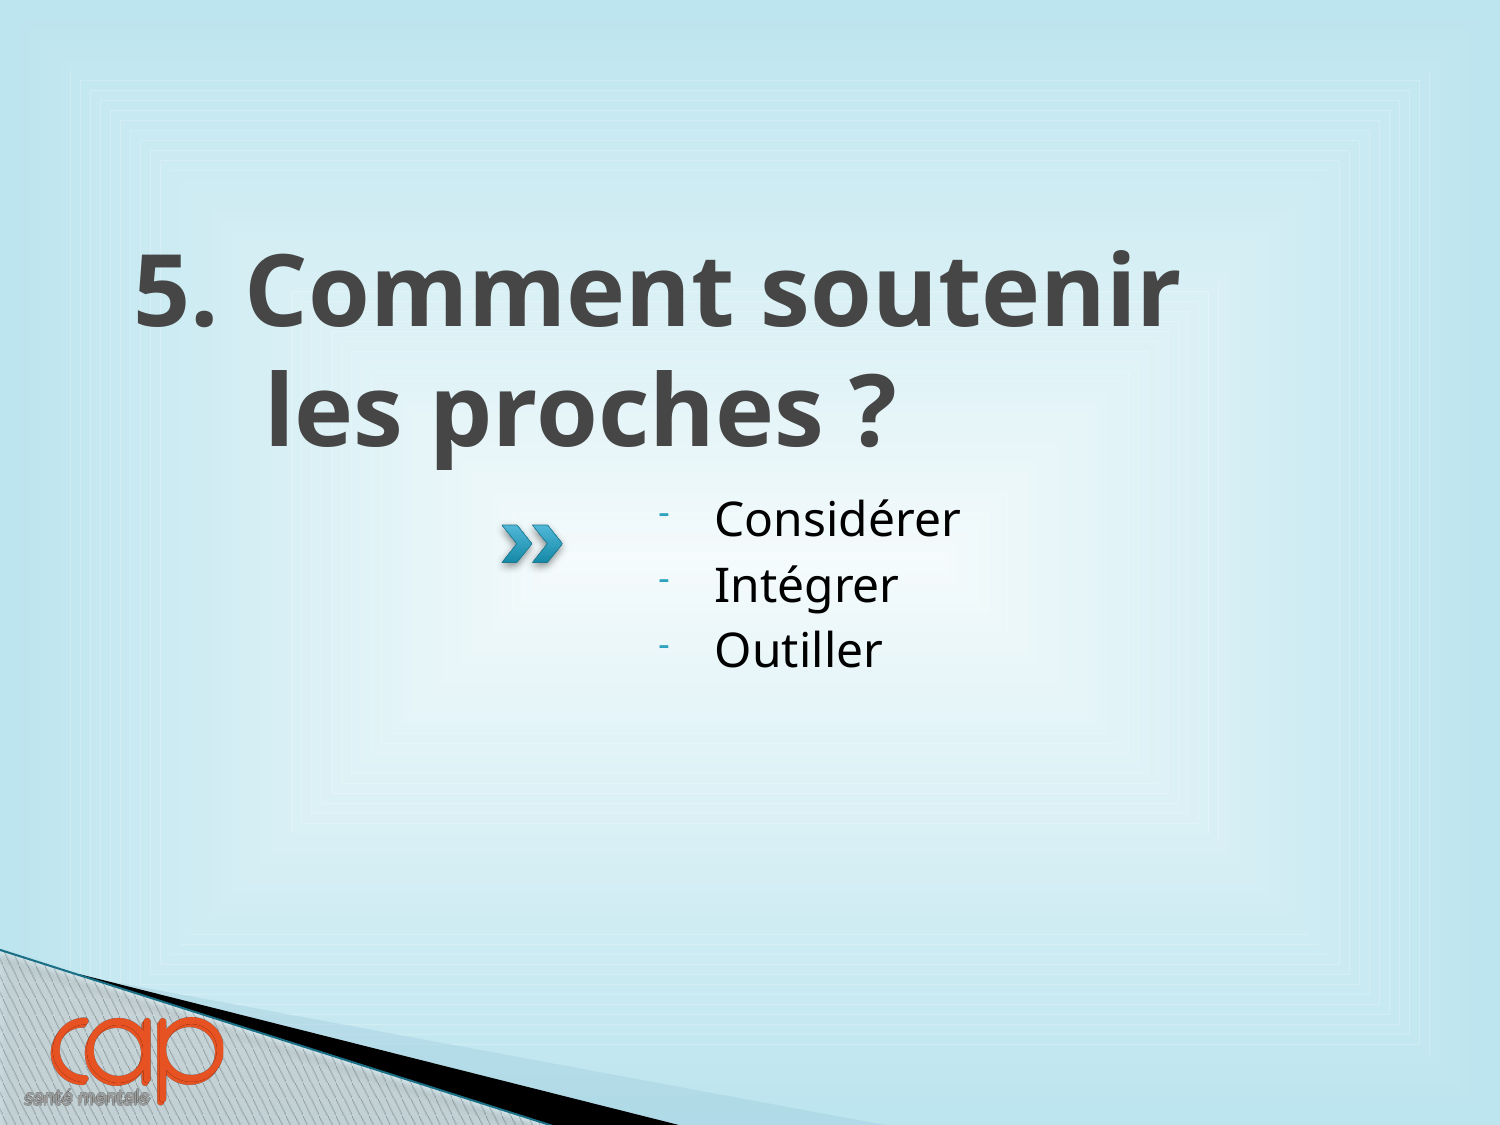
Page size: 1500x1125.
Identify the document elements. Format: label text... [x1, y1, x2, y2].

picture [19, 1017, 224, 1112]
title 5. Comment soutenir les proches ? [118, 173, 1394, 474]
list Considérer Intégrer Outiller [643, 480, 1394, 720]
